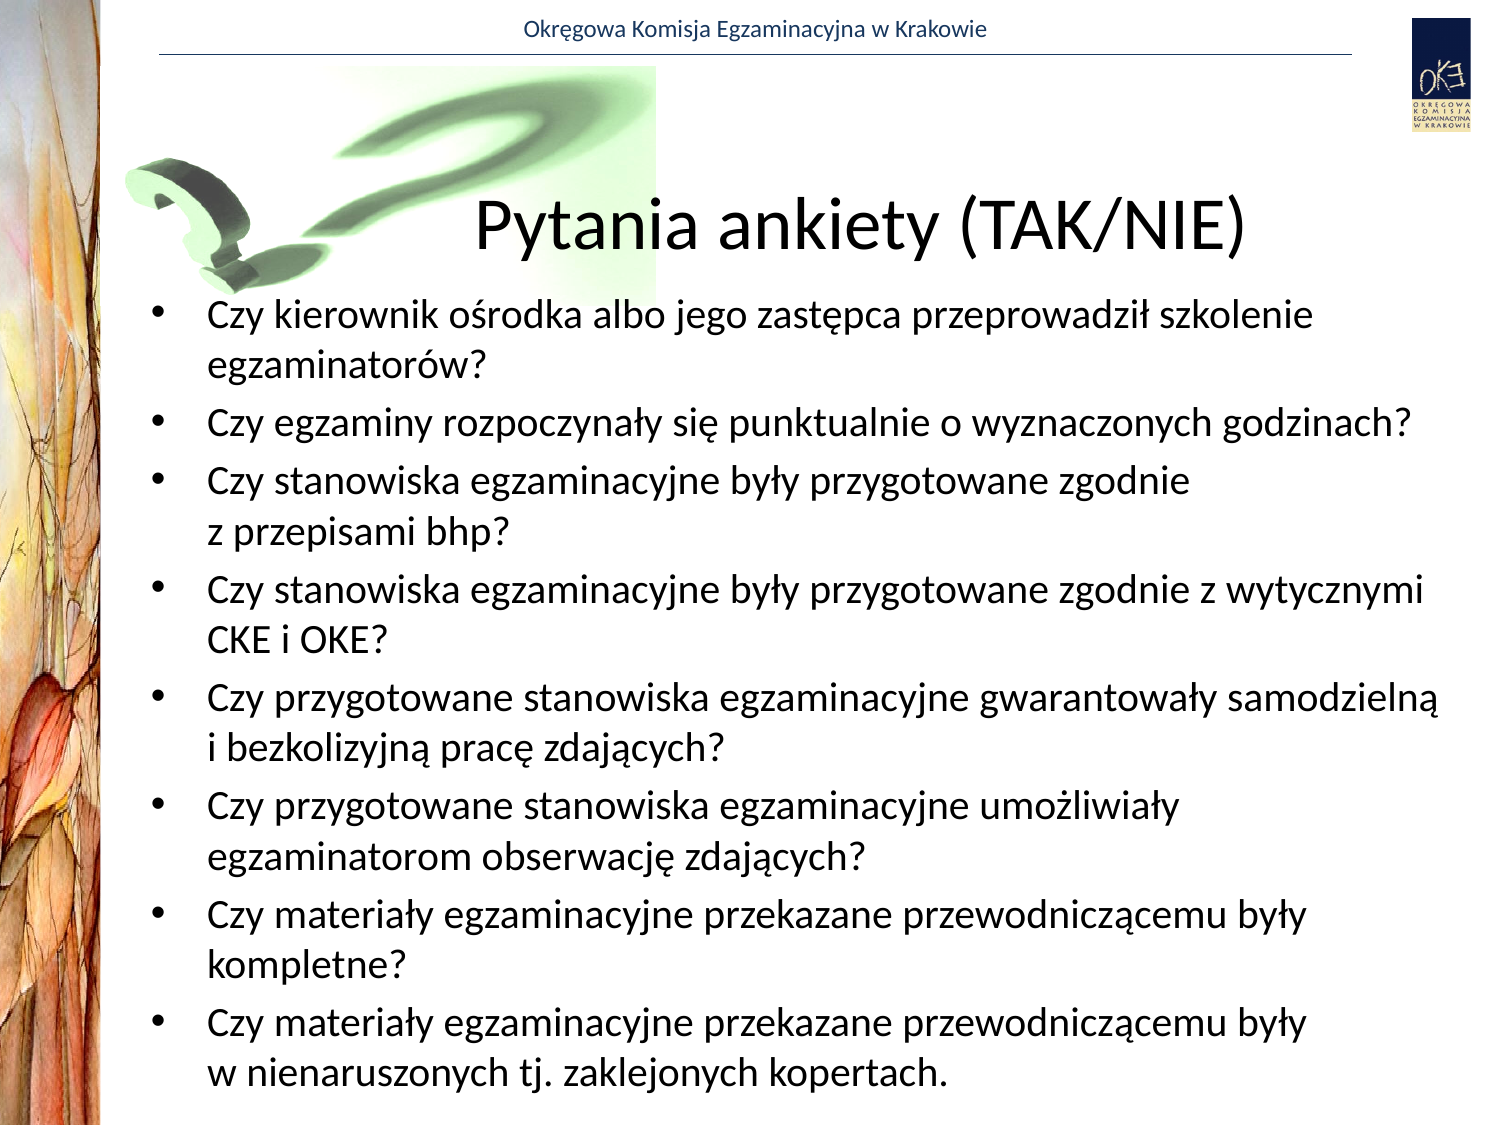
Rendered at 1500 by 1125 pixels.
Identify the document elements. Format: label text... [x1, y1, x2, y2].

title Pytania ankiety (TAK/NIE) [661, 125, 1500, 313]
picture [1412, 18, 1471, 125]
list Czy kierownik ośrodka albo jego zastępca przeprowadził szkolenie egzaminatorów? Czy egzaminy rozpoczynały się punktualnie o wyznaczonych godzinach? Czy stanowiska egzaminacyjne były przygotowane zgodnie z przepisami bhp? Czy stanowiska egzaminacyjne były przygotowane zgodnie z wytycznymi CKE i OKE? Czy przygotowane stanowiska egzaminacyjne gwarantowały samodzielną i bezkolizyjną pracę zdających? Czy przygotowane stanowiska egzaminacyjne umożliwiały egzaminatorom obserwację zdających? Czy materiały egzaminacyjne przekazane przewodniczącemu były kompletne? Czy materiały egzaminacyjne przekazane przewodniczącemu były w nienaruszonych tj. zaklejonych kopertach. [135, 278, 1459, 1102]
picture [0, 0, 656, 1125]
